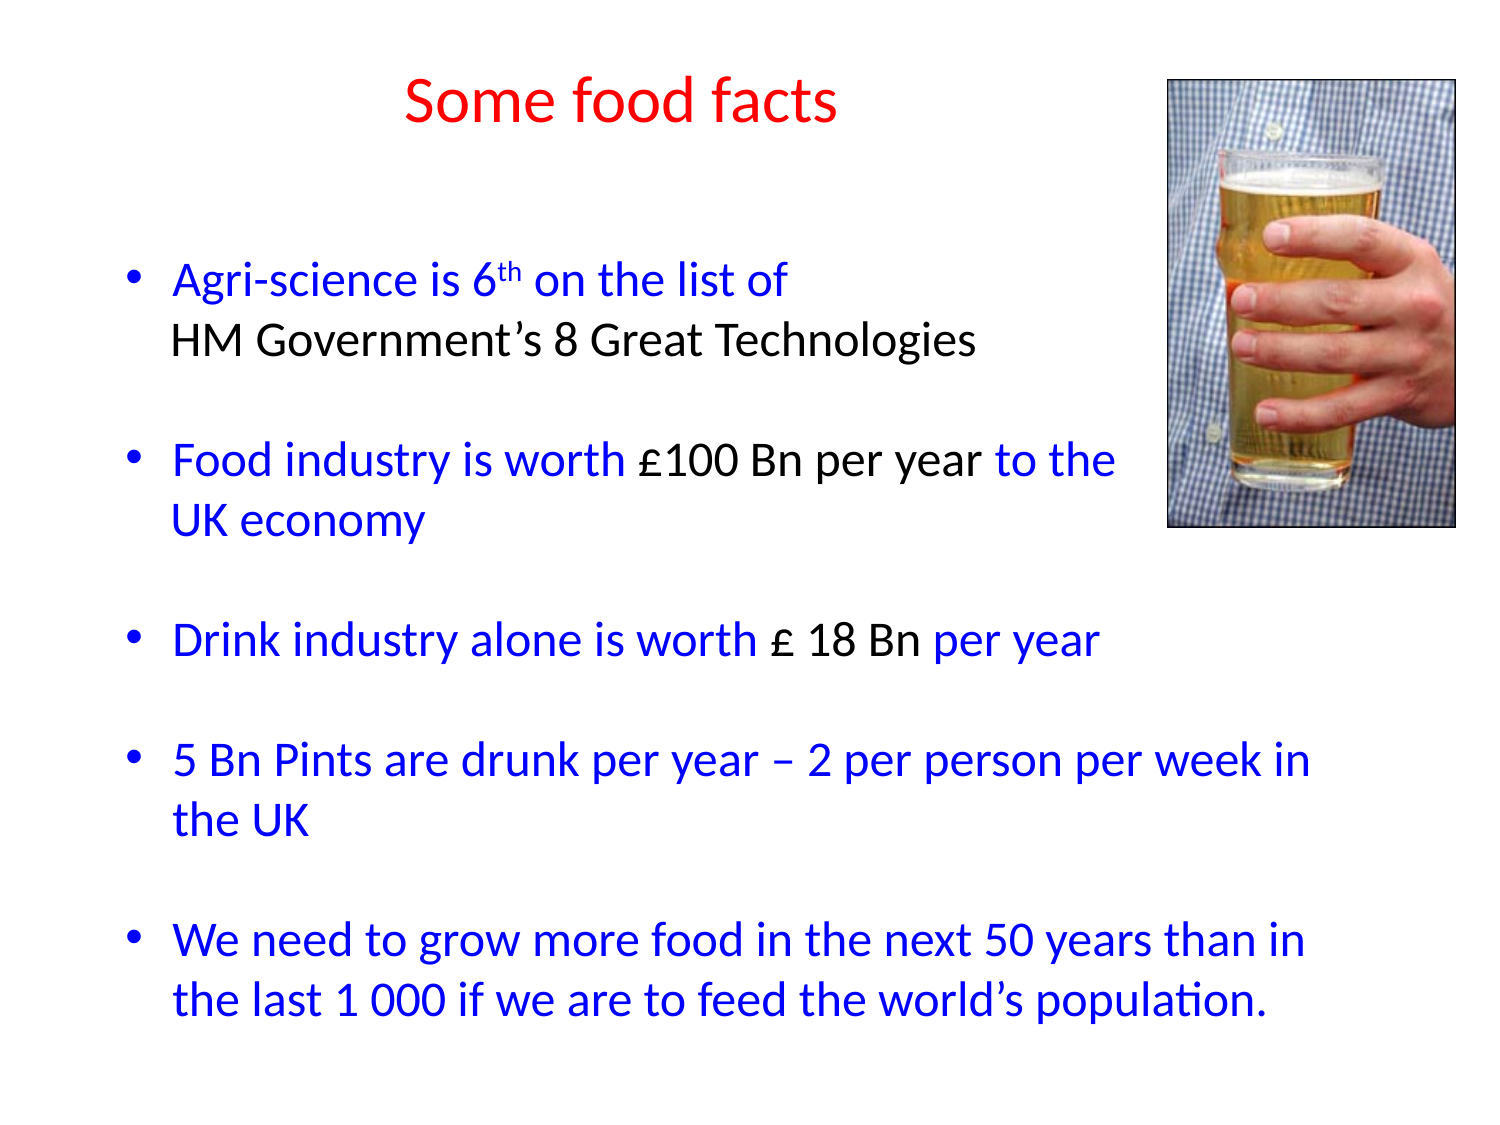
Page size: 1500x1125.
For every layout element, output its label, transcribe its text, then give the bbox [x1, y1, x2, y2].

picture [1167, 79, 1456, 528]
text_box Agri-science is 6th on the list of HM Government’s 8 Great Technologies Food industry is worth £100 Bn per year to the UK economy Drink industry alone is worth £ 18 Bn per year 5 Bn Pints are drunk per year – 2 per person per week in the UK We need to grow more food in the next 50 years than in the last 1 000 if we are to feed the world’s population. [110, 239, 1335, 1124]
text_box Some food facts [270, 48, 1225, 144]
